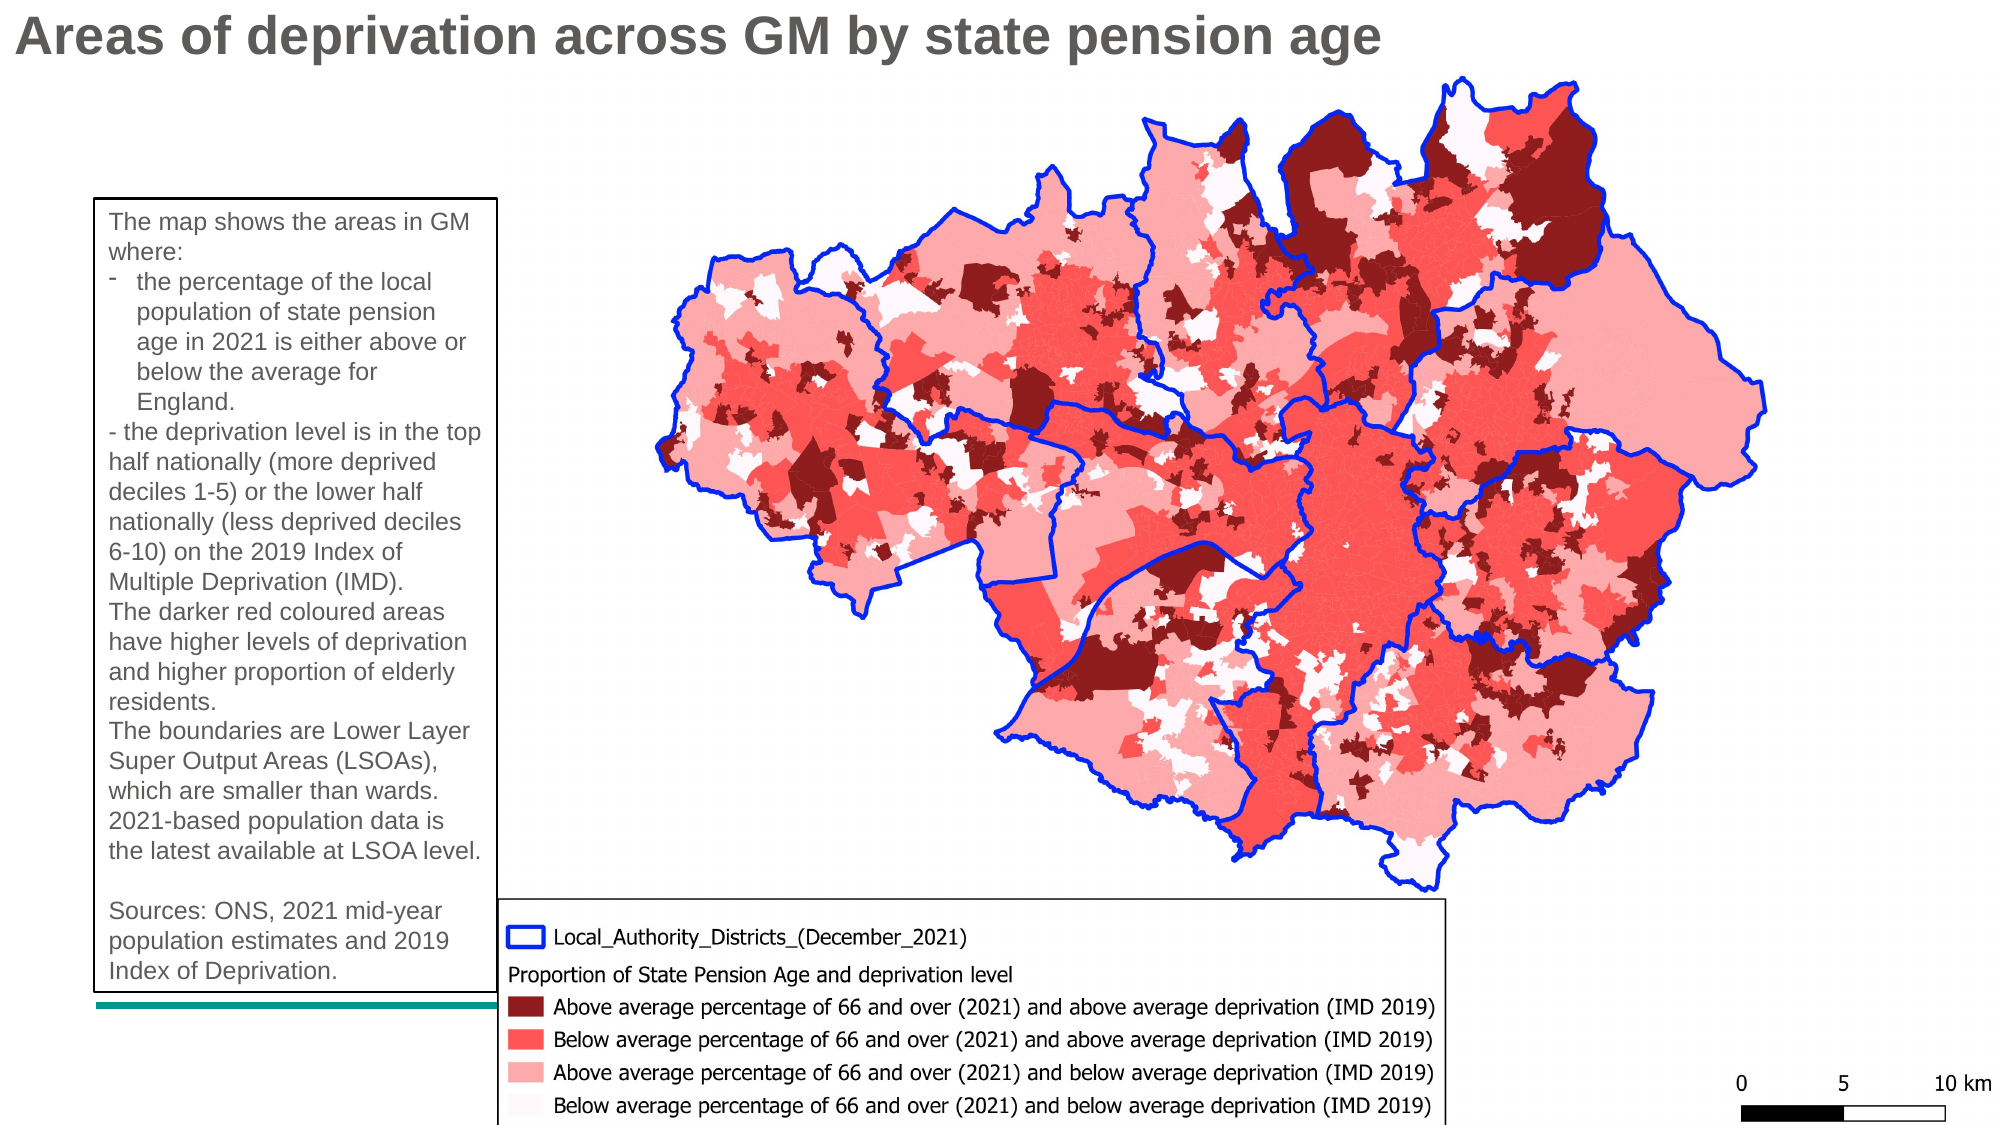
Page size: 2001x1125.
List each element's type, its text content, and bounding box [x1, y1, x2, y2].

text_box Areas of deprivation across GM by state pension age [0, 0, 1414, 65]
text_box The map shows the areas in GM where: the percentage of the local population of state pension age in 2021 is either above or below the average for England. - the deprivation level is in the top half nationally (more deprived deciles 1-5) or the lower half nationally (less deprived deciles 6-10) on the 2019 Index of Multiple Deprivation (IMD). The darker red coloured areas have higher levels of deprivation and higher proportion of elderly residents. The boundaries are Lower Layer Super Output Areas (LSOAs), which are smaller than wards. 2021-based population data is the latest available at LSOA level. Sources: ONS, 2021 mid-year population estimates and 2019 Index of Deprivation. [93, 198, 497, 992]
picture [497, 67, 2000, 1125]
